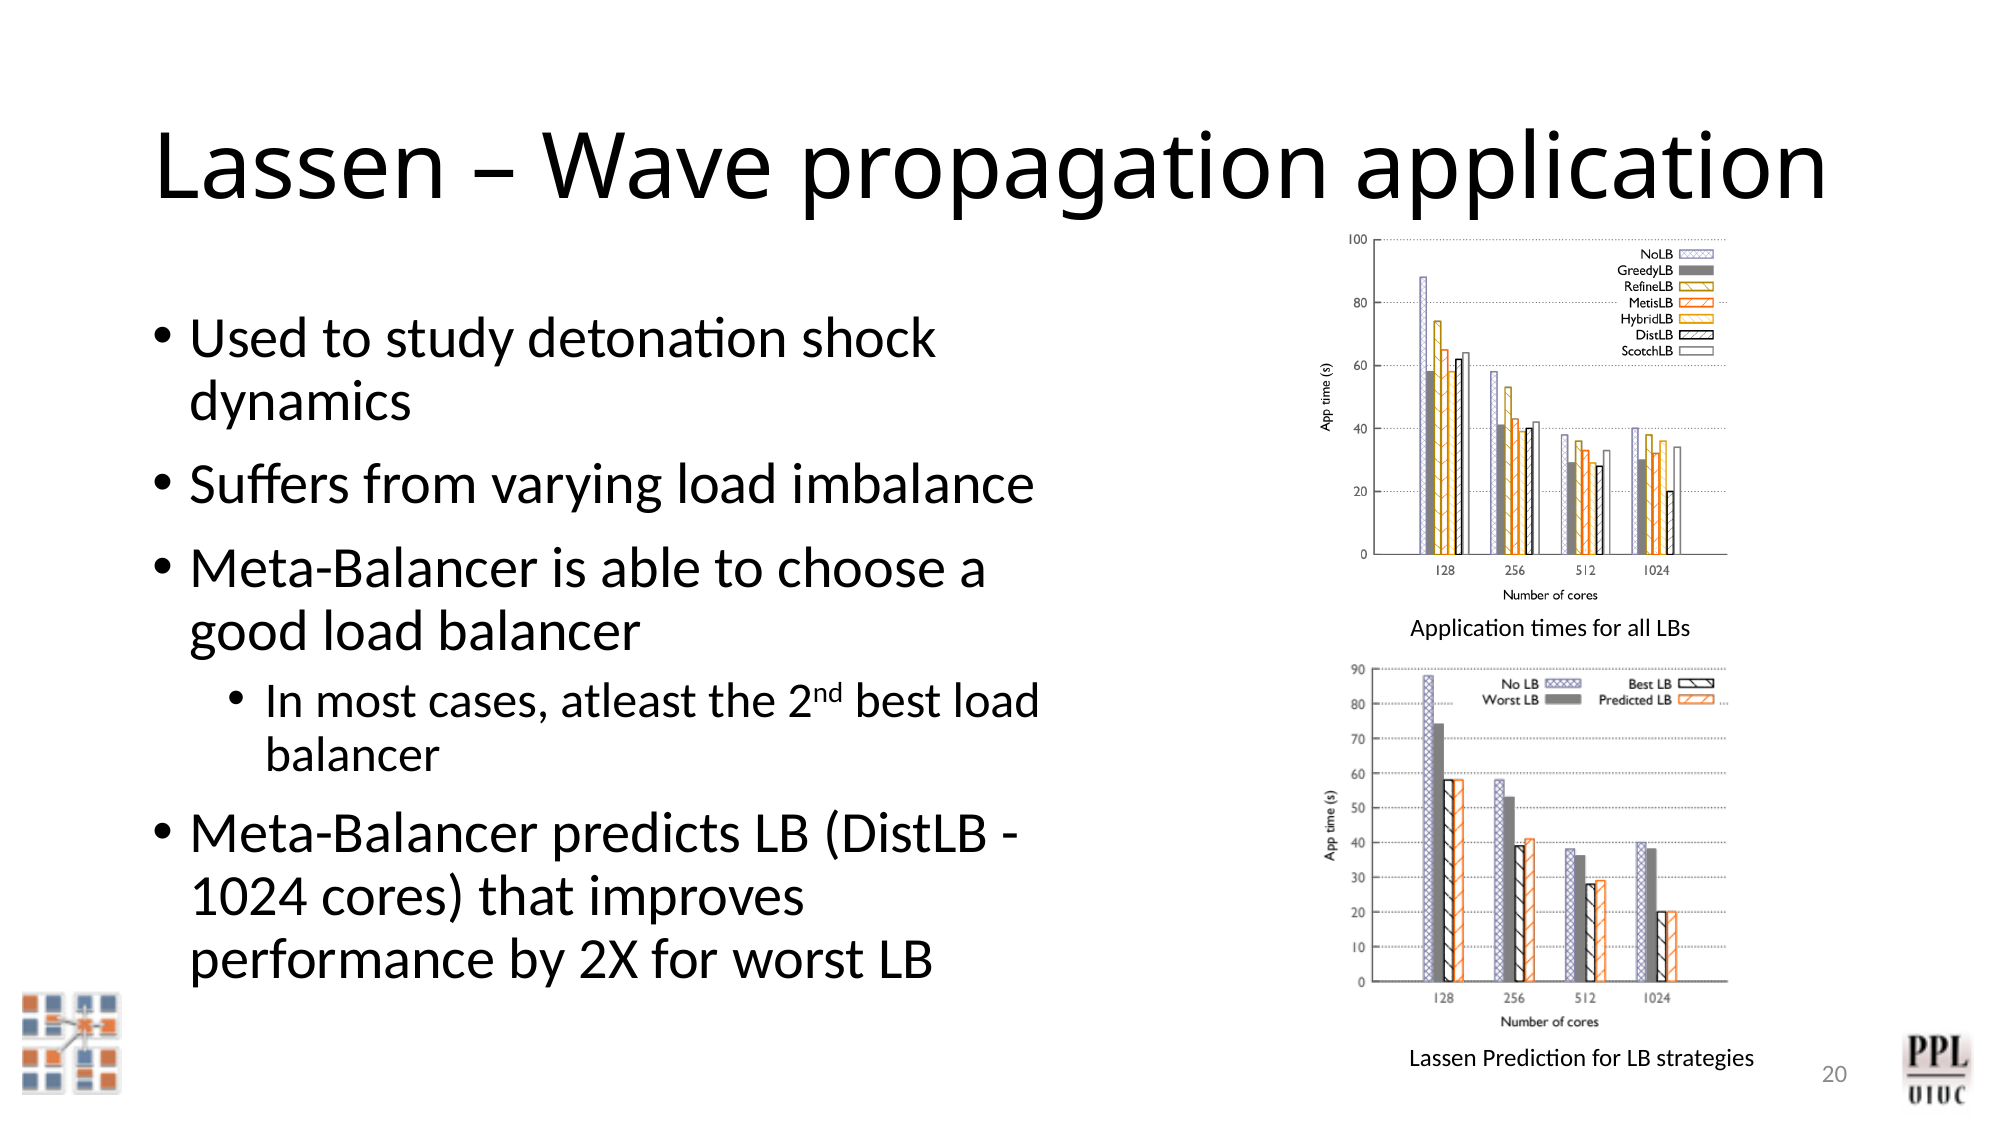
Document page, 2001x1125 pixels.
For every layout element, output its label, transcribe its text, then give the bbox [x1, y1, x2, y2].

picture [1317, 654, 1746, 1030]
list Used to study detonation shock dynamics Suffers from varying load imbalance Meta-Balancer is able to choose a good load balancer In most cases, atleast the 2nd best load balancer Meta-Balancer predicts LB (DistLB -1024 cores) that improves performance by 2X for worst LB [137, 299, 1065, 1014]
slide_number 20 [1412, 1042, 1863, 1103]
title Lassen – Wave propagation application [137, 59, 1863, 278]
picture [1313, 225, 1746, 605]
text_box Application times for all LBs [1395, 605, 1706, 650]
text_box Lassen Prediction for LB strategies [1394, 1034, 1771, 1080]
picture [1901, 1028, 1974, 1117]
picture [22, 990, 122, 1095]
